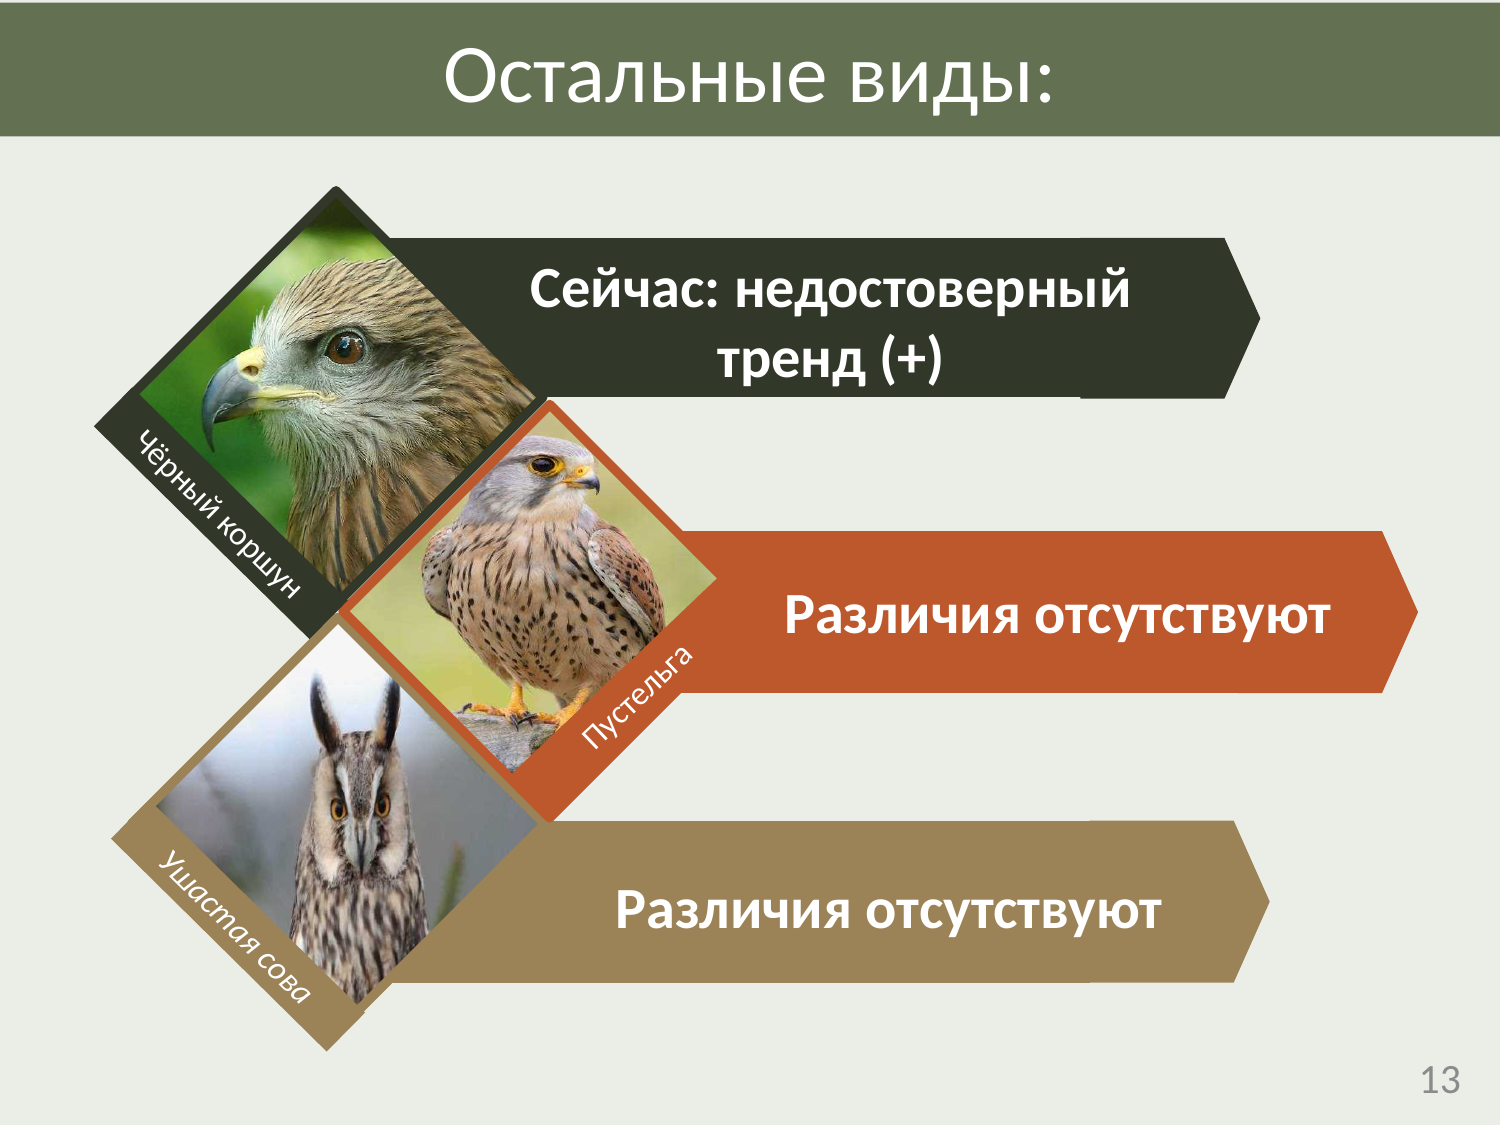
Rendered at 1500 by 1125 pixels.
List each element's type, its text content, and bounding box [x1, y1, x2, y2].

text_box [69, 190, 1419, 1031]
slide_number 13 [1138, 1046, 1476, 1107]
text_box Остальные виды: [0, 2, 1500, 138]
